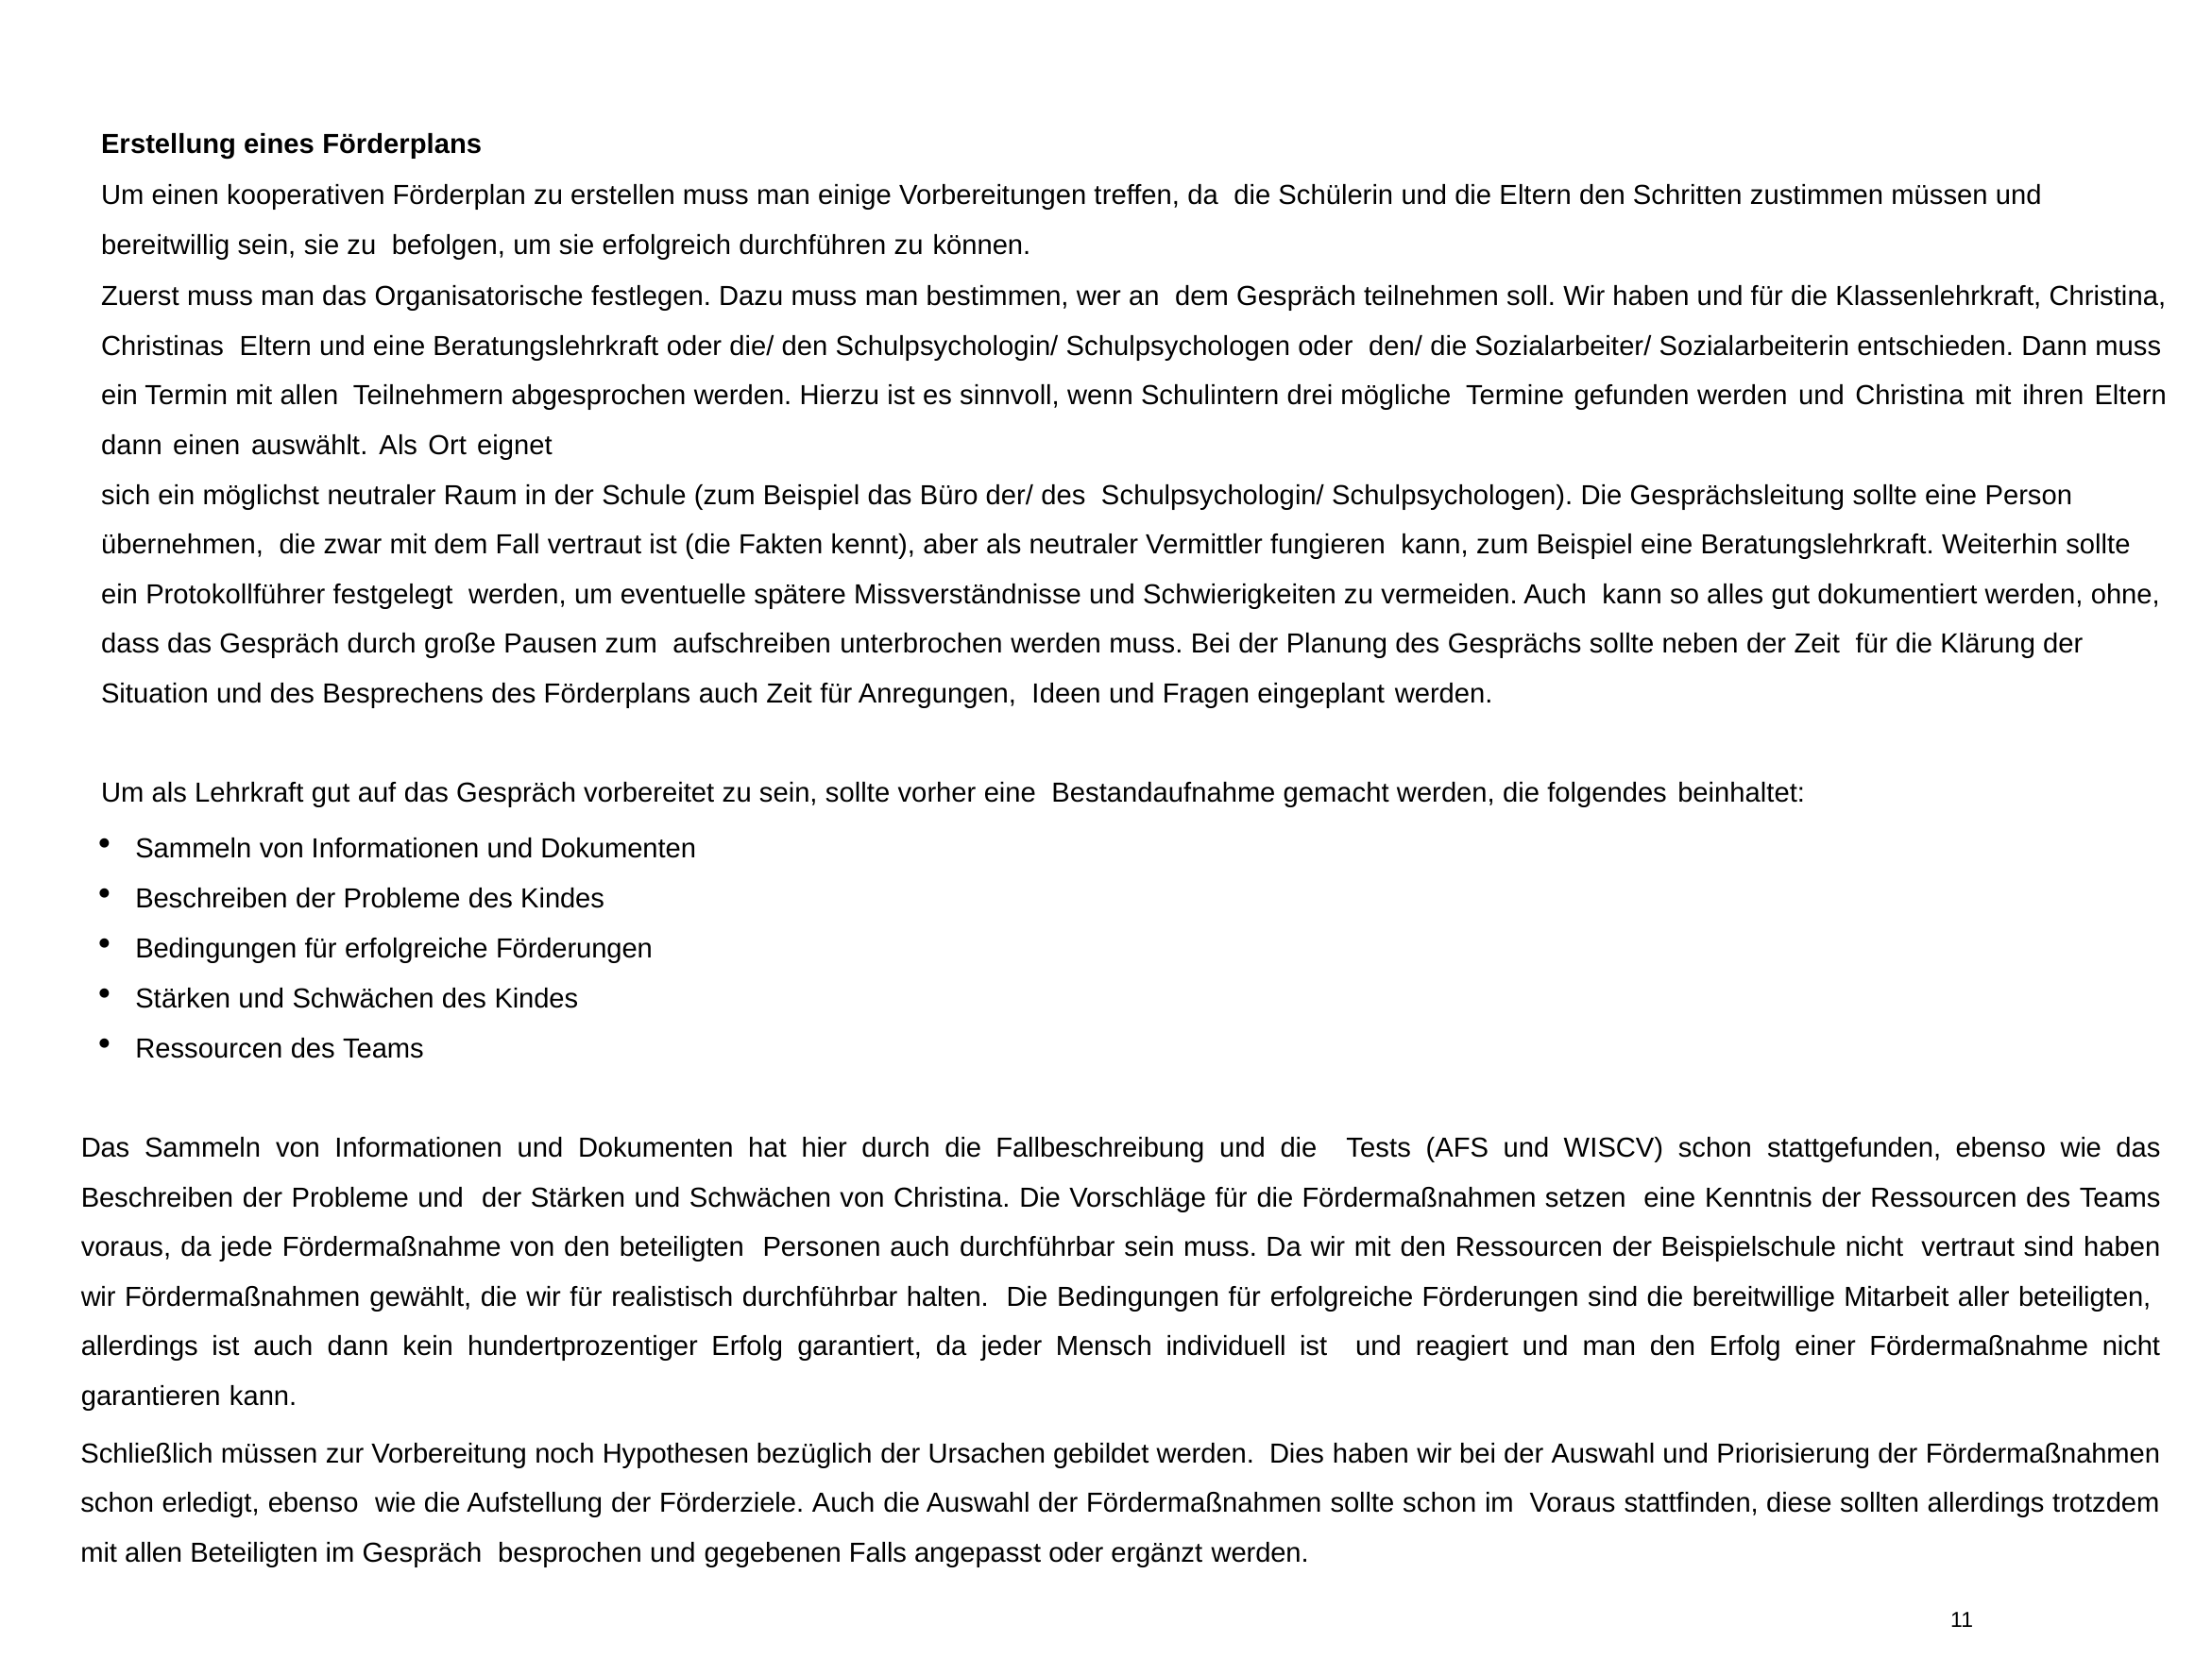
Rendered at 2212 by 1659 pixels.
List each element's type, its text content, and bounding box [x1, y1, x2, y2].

slide_number 11 [1945, 1606, 2014, 1659]
text_box Erstellung eines Förderplans Um einen kooperativen Förderplan zu erstellen muss man einige Vorbereitungen treffen, da die Schülerin und die Eltern den Schritten zustimmen müssen und bereitwillig sein, sie zu befolgen, um sie erfolgreich durchführen zu können. Zuerst muss man das Organisatorische festlegen. Dazu muss man bestimmen, wer an dem Gespräch teilnehmen soll. Wir haben und für die Klassenlehrkraft, Christina, Christinas Eltern und eine Beratungslehrkraft oder die/ den Schulpsychologin/ Schulpsychologen oder den/ die Sozialarbeiter/ Sozialarbeiterin entschieden. Dann muss ein Termin mit allen Teilnehmern abgesprochen werden. Hierzu ist es sinnvoll, wenn Schulintern drei mögliche Termine gefunden werden und Christina mit ihren Eltern dann einen auswählt. Als Ort eignet sich ein möglichst neutraler Raum in der Schule (zum Beispiel das Büro der/ des Schulpsychologin/ Schulpsychologen). Die Gesprächsleitung sollte eine Person übernehmen, die zwar mit dem Fall vertraut ist (die Fakten kennt), aber als neutraler Vermittler fungieren kann, zum Beispiel eine Beratungslehrkraft. Weiterhin sollte ein Protokollführer festgelegt werden, um eventuelle spätere Missverständnisse und Schwierigkeiten zu vermeiden. Auch kann so alles gut dokumentiert werden, ohne, dass das Gespräch durch große Pausen zum aufschreiben unterbrochen werden muss. Bei der Planung des Gesprächs sollte neben der Zeit für die Klärung der Situation und des Besprechens des Förderplans auch Zeit für Anregungen, Ideen und Fragen eingeplant werden. Um als Lehrkraft gut auf das Gespräch vorbereitet zu sein, sollte vorher eine Bestandaufnahme gemacht werden, die folgendes beinhaltet: Sammeln von Informationen und Dokumenten Beschreiben der Probleme des Kindes Bedingungen für erfolgreiche Förderungen Stärken und Schwächen des Kindes Ressourcen des Teams Das Sammeln von Informationen und Dokumenten hat hier durch die Fallbeschreibung und die Tests (AFS und WISCV) schon stattgefunden, ebenso wie das Beschreiben der Probleme und der Stärken und Schwächen von Christina. Die Vorschläge für die Fördermaßnahmen setzen eine Kenntnis der Ressourcen des Teams voraus, da jede Fördermaßnahme von den beteiligten Personen auch durchführbar sein muss. Da wir mit den Ressourcen der Beispielschule nicht vertraut sind haben wir Fördermaßnahmen gewählt, die wir für realistisch durchführbar halten. Die Bedingungen für erfolgreiche Förderungen sind die bereitwillige Mitarbeit aller beteiligten, allerdings ist auch dann kein hundertprozentiger Erfolg garantiert, da jeder Mensch individuell ist und reagiert und man den Erfolg einer Fördermaßnahme nicht garantieren kann. Schließlich müssen zur Vorbereitung noch Hypothesen bezüglich der Ursachen gebildet werden. Dies haben wir bei der Auswahl und Priorisierung der Fördermaßnahmen schon erledigt, ebenso wie die Aufstellung der Förderziele. Auch die Auswahl der Fördermaßnahmen sollte schon im Voraus stattfinden, diese sollten allerdings trotzdem mit allen Beteiligten im Gespräch besprochen und gegebenen Falls angepasst oder ergänzt werden. [78, 108, 2181, 1567]
